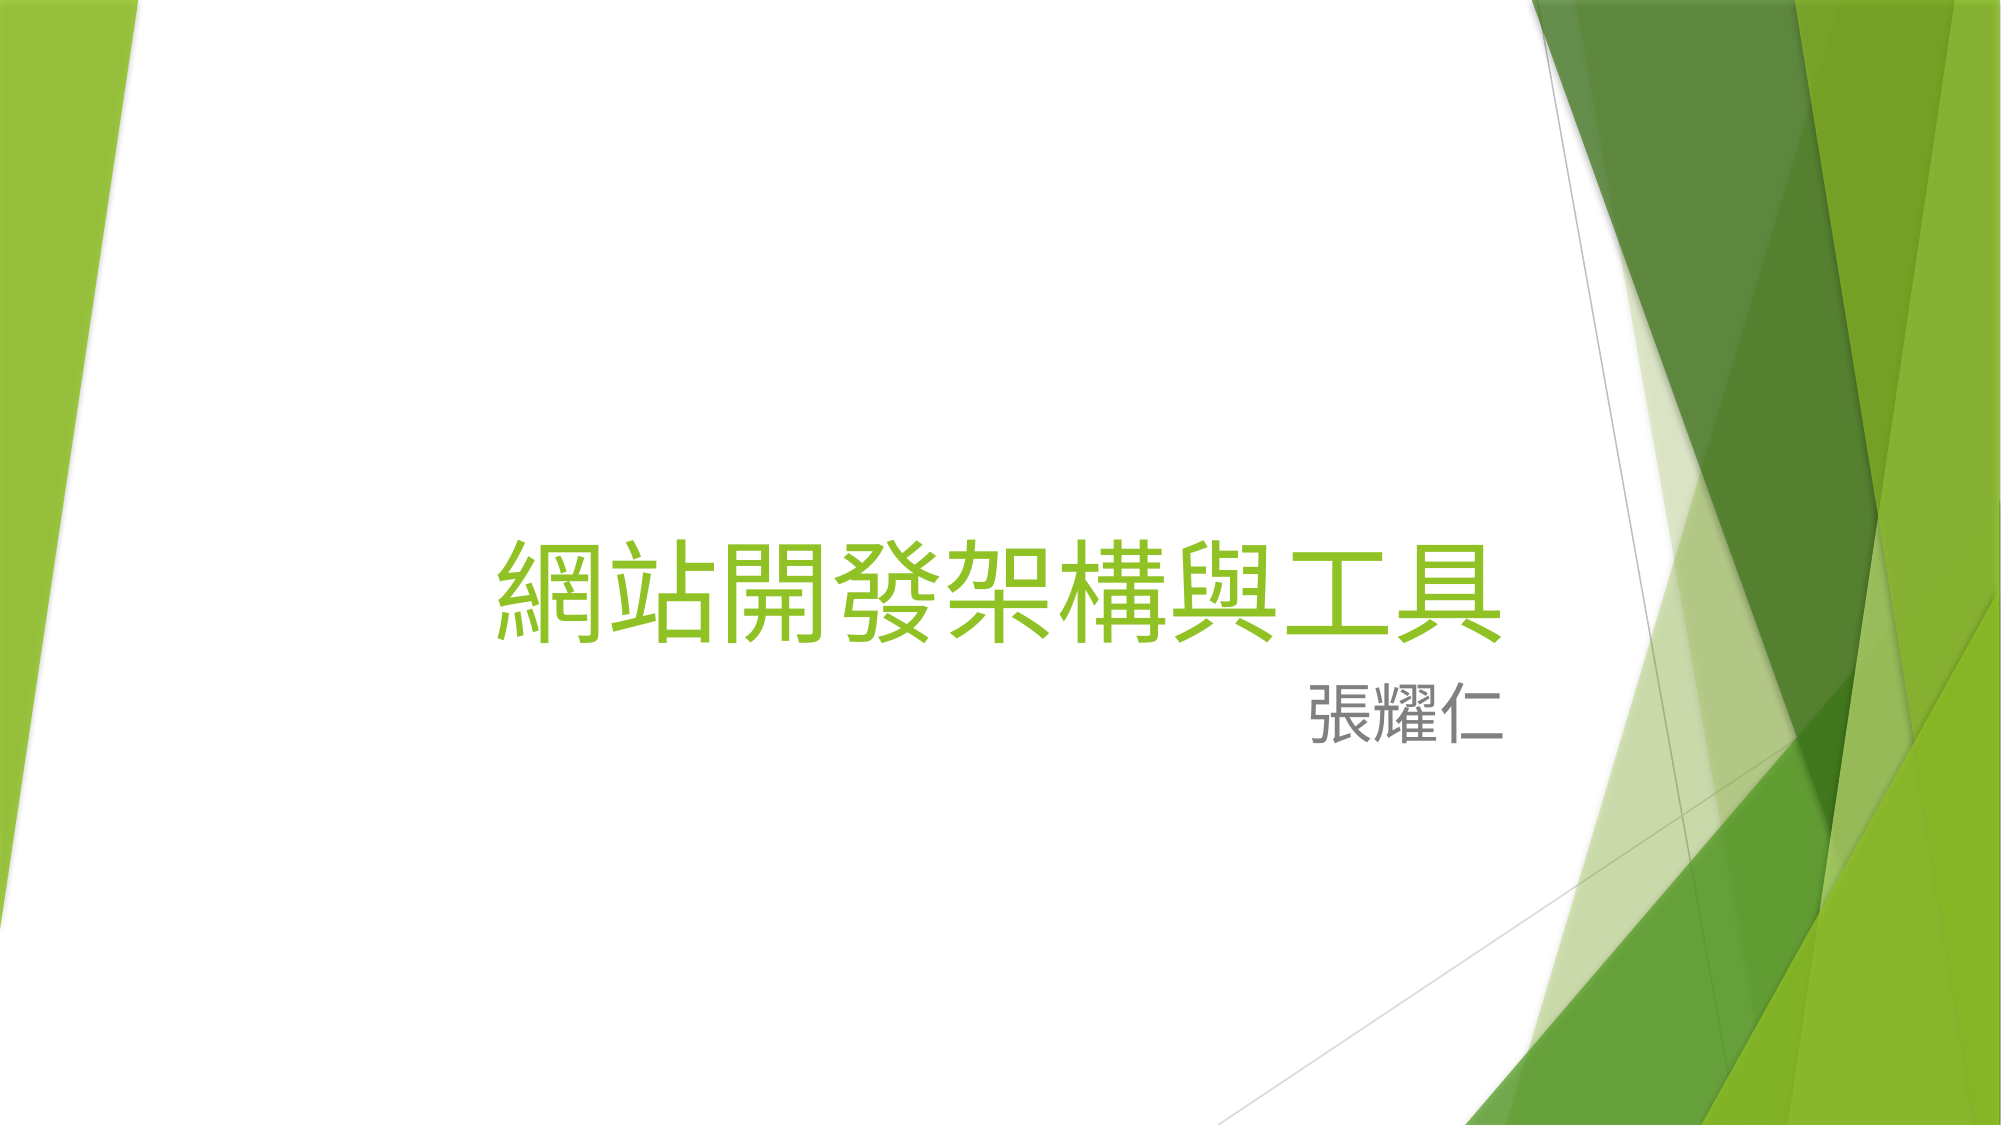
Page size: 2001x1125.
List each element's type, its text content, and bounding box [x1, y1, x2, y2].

title 網站開發架構與工具 [247, 394, 1522, 664]
subtitle 張耀仁 [247, 664, 1522, 845]
